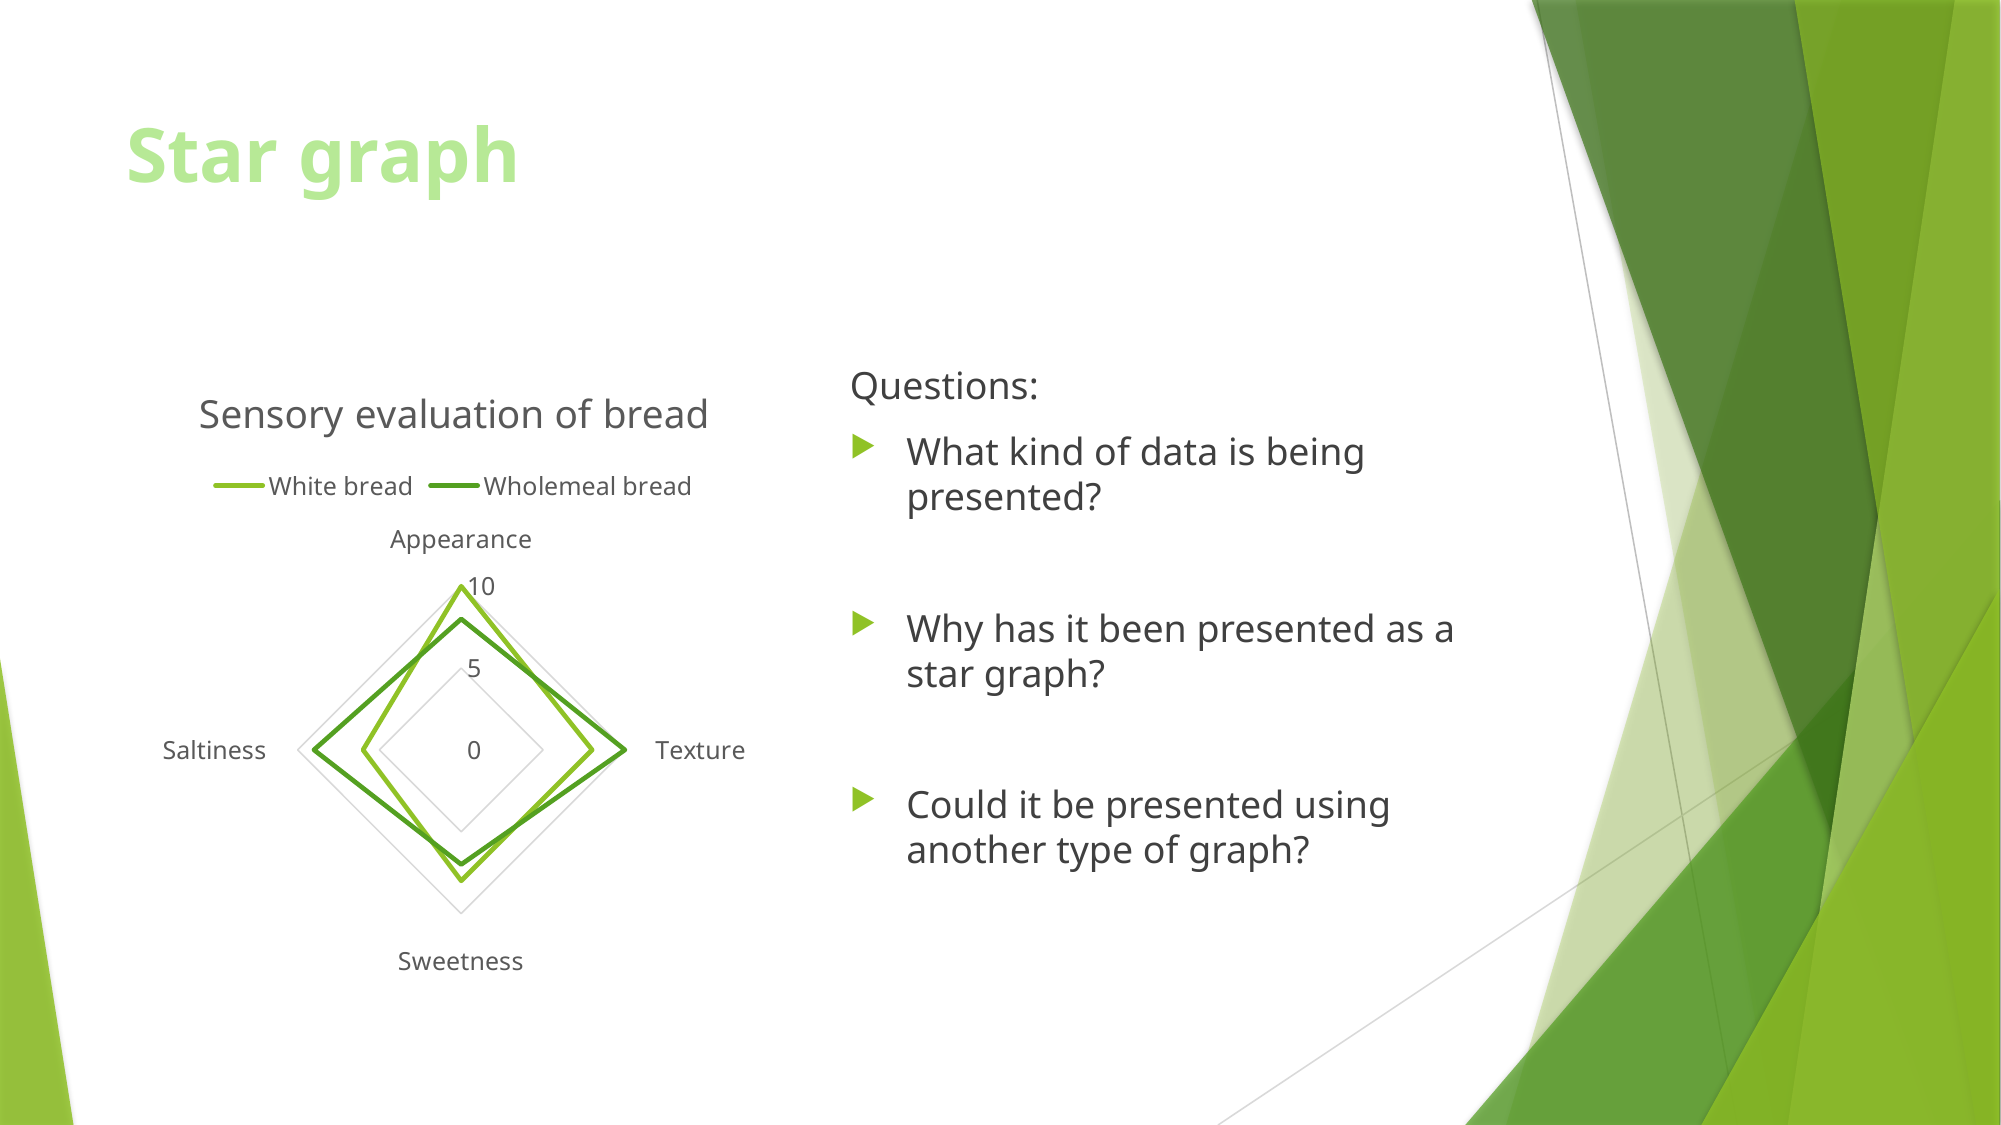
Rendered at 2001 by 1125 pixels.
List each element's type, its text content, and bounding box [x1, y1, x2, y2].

list Questions: What kind of data is being presented? Why has it been presented as a star graph? Could it be presented using another type of graph? [834, 354, 1522, 992]
title Star graph [111, 99, 1522, 317]
chart [110, 353, 798, 992]
